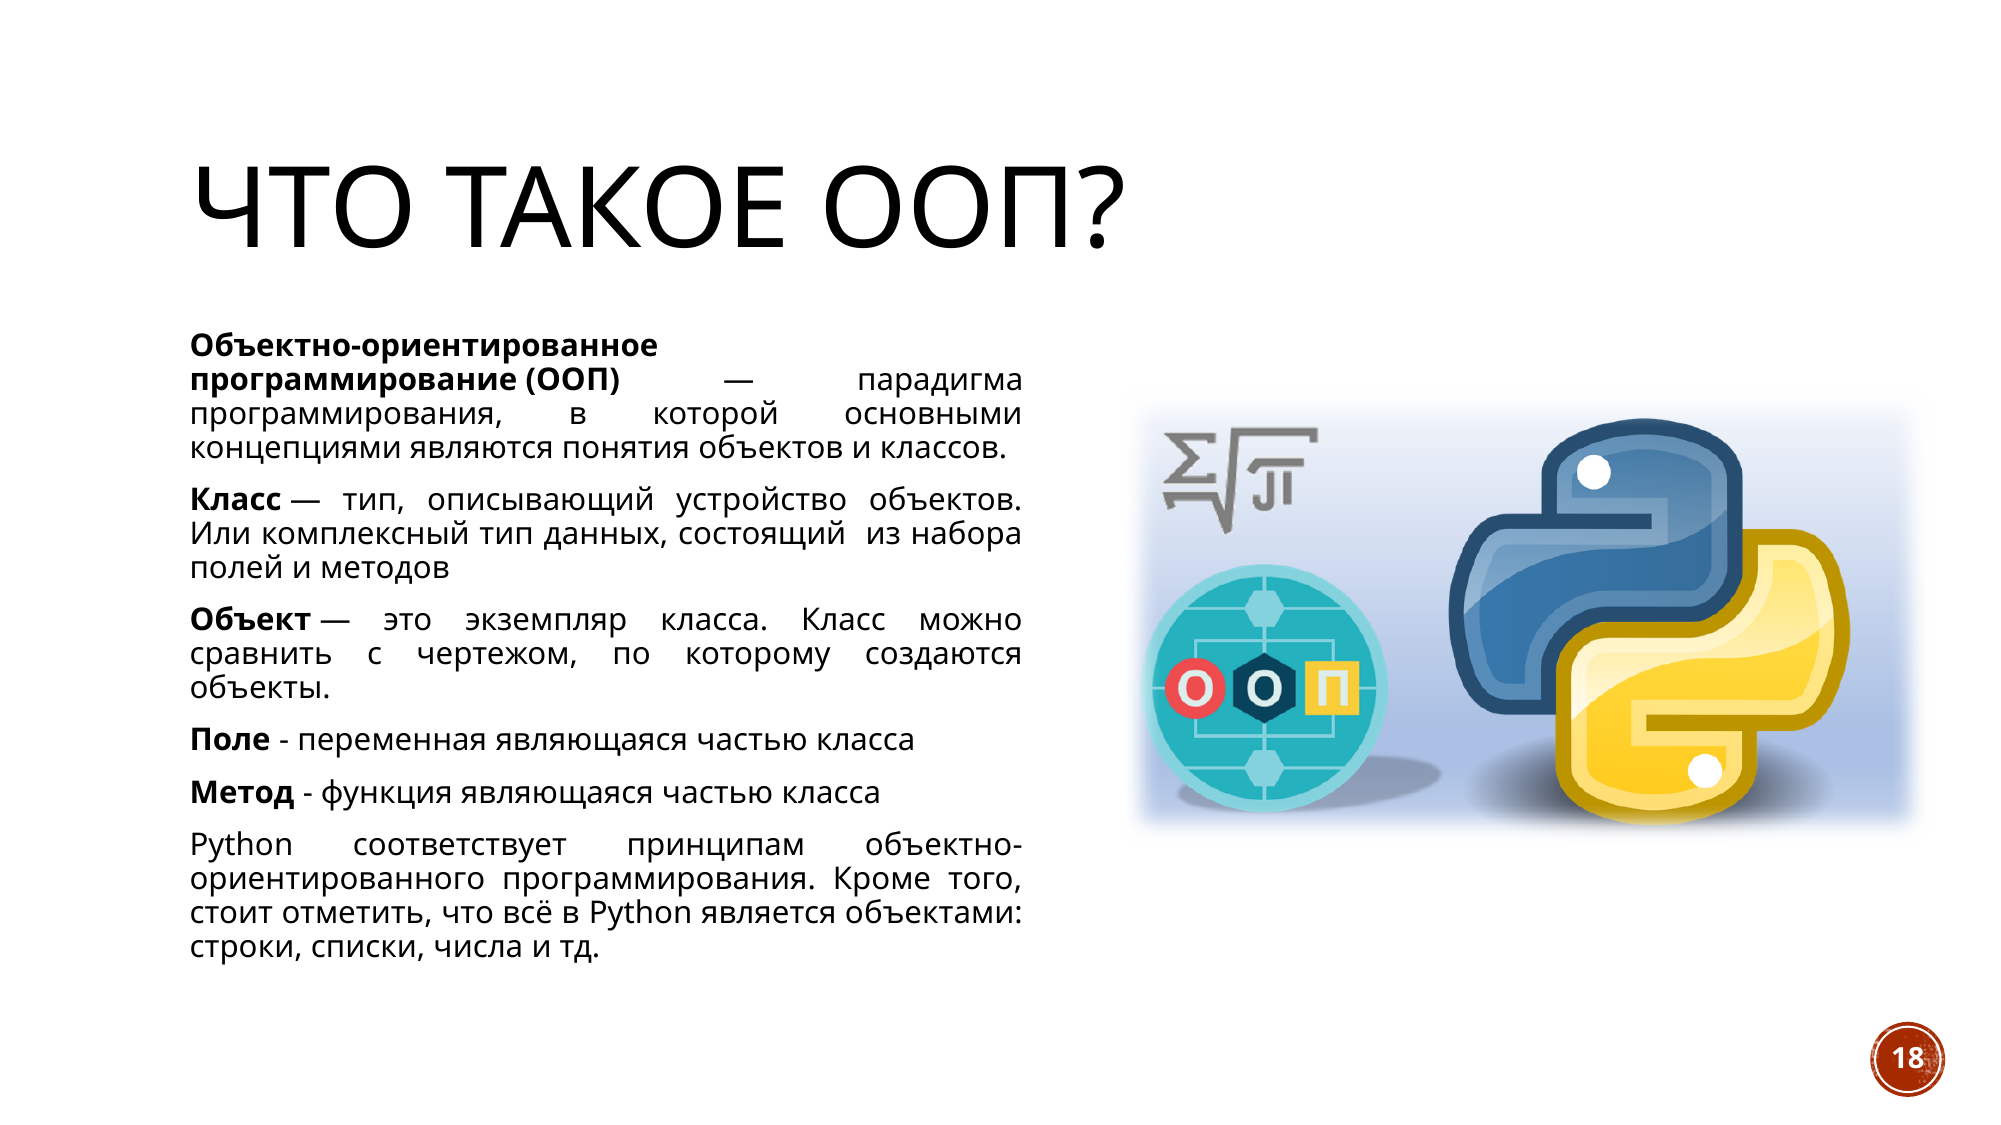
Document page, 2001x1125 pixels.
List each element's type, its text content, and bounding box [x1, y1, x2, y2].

picture [1124, 390, 1929, 840]
slide_number 18 [1855, 1028, 1961, 1089]
title Что такое ООП? [175, 79, 1826, 344]
list Объектно-ориентированное программирование (ООП) — парадигма программирования, в которой основными концепциями являются понятия объектов и классов. Класс — тип, описывающий устройство объектов. Или комплексный тип данных, состоящий из набора полей и методов Объект — это экземпляр класса. Класс можно сравнить с чертежом, по которому создаются объекты. Поле - переменная являющаяся частью класса Метод - функция являющаяся частью класса Python соответствует принципам объектно-ориентированного программирования. Кроме того, стоит отметить, что всё в Python является объектами: строки, списки, числа и тд. [174, 322, 1039, 987]
